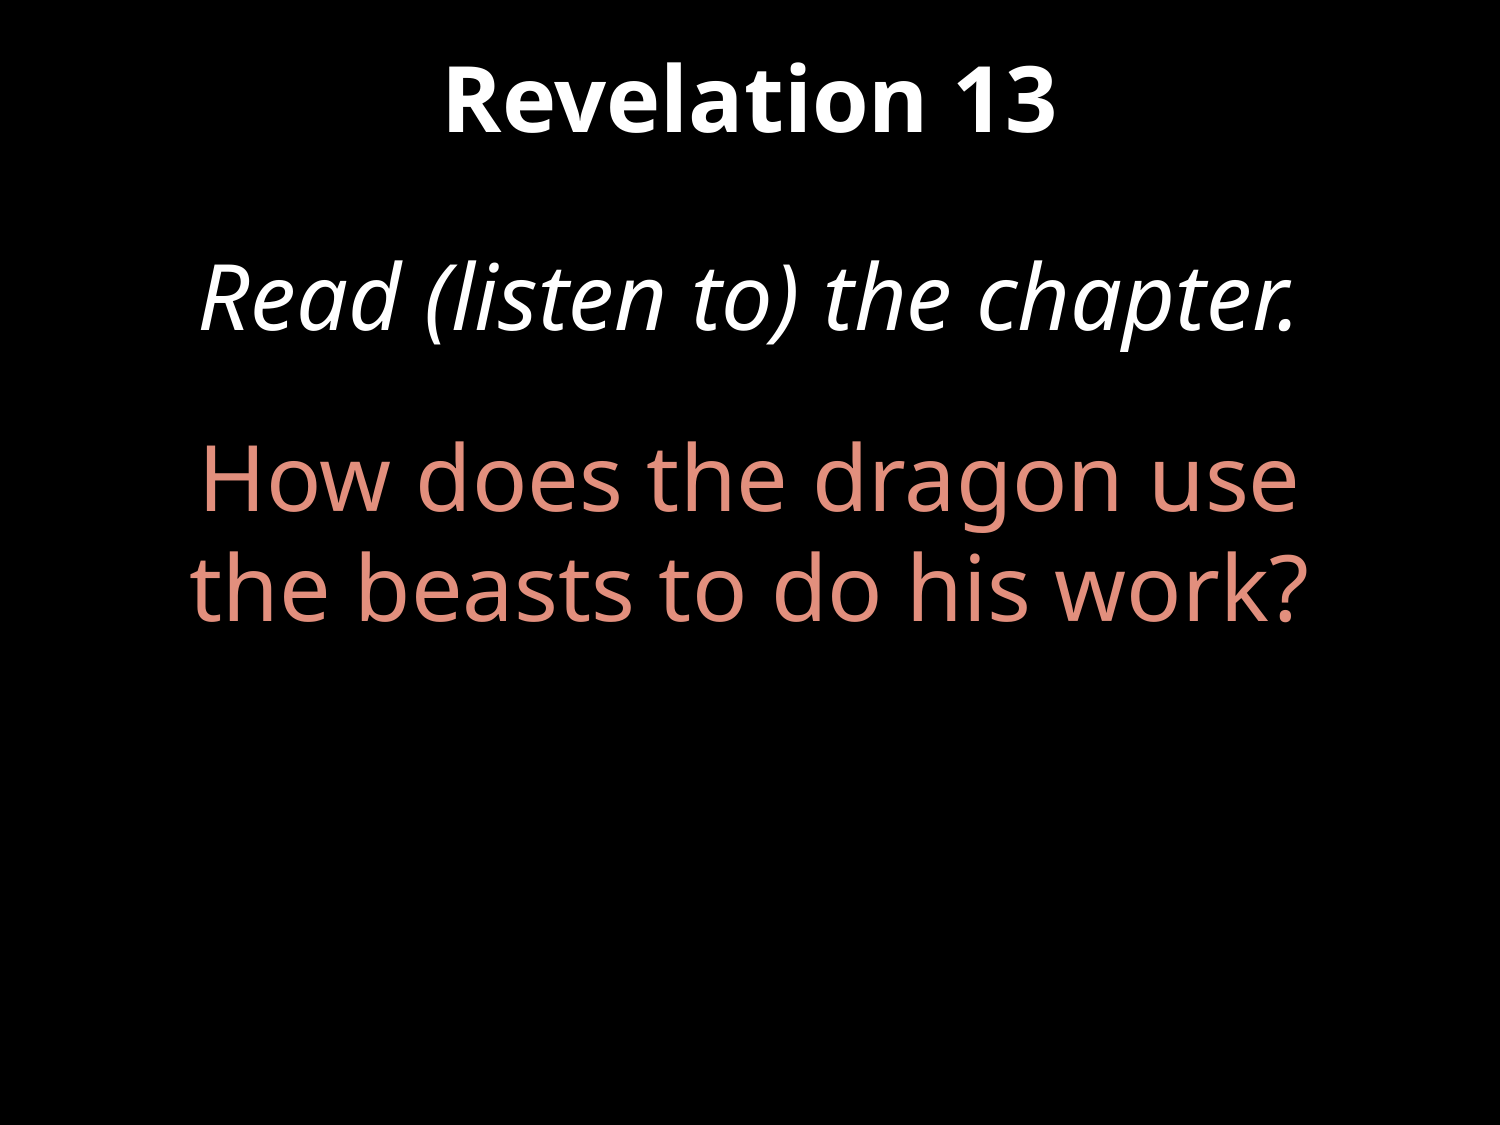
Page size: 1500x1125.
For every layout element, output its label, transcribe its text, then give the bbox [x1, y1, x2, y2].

list Read (listen to) the chapter. How does the dragon use the beasts to do his work? [103, 231, 1397, 1042]
title Revelation 13 [103, 36, 1397, 170]
